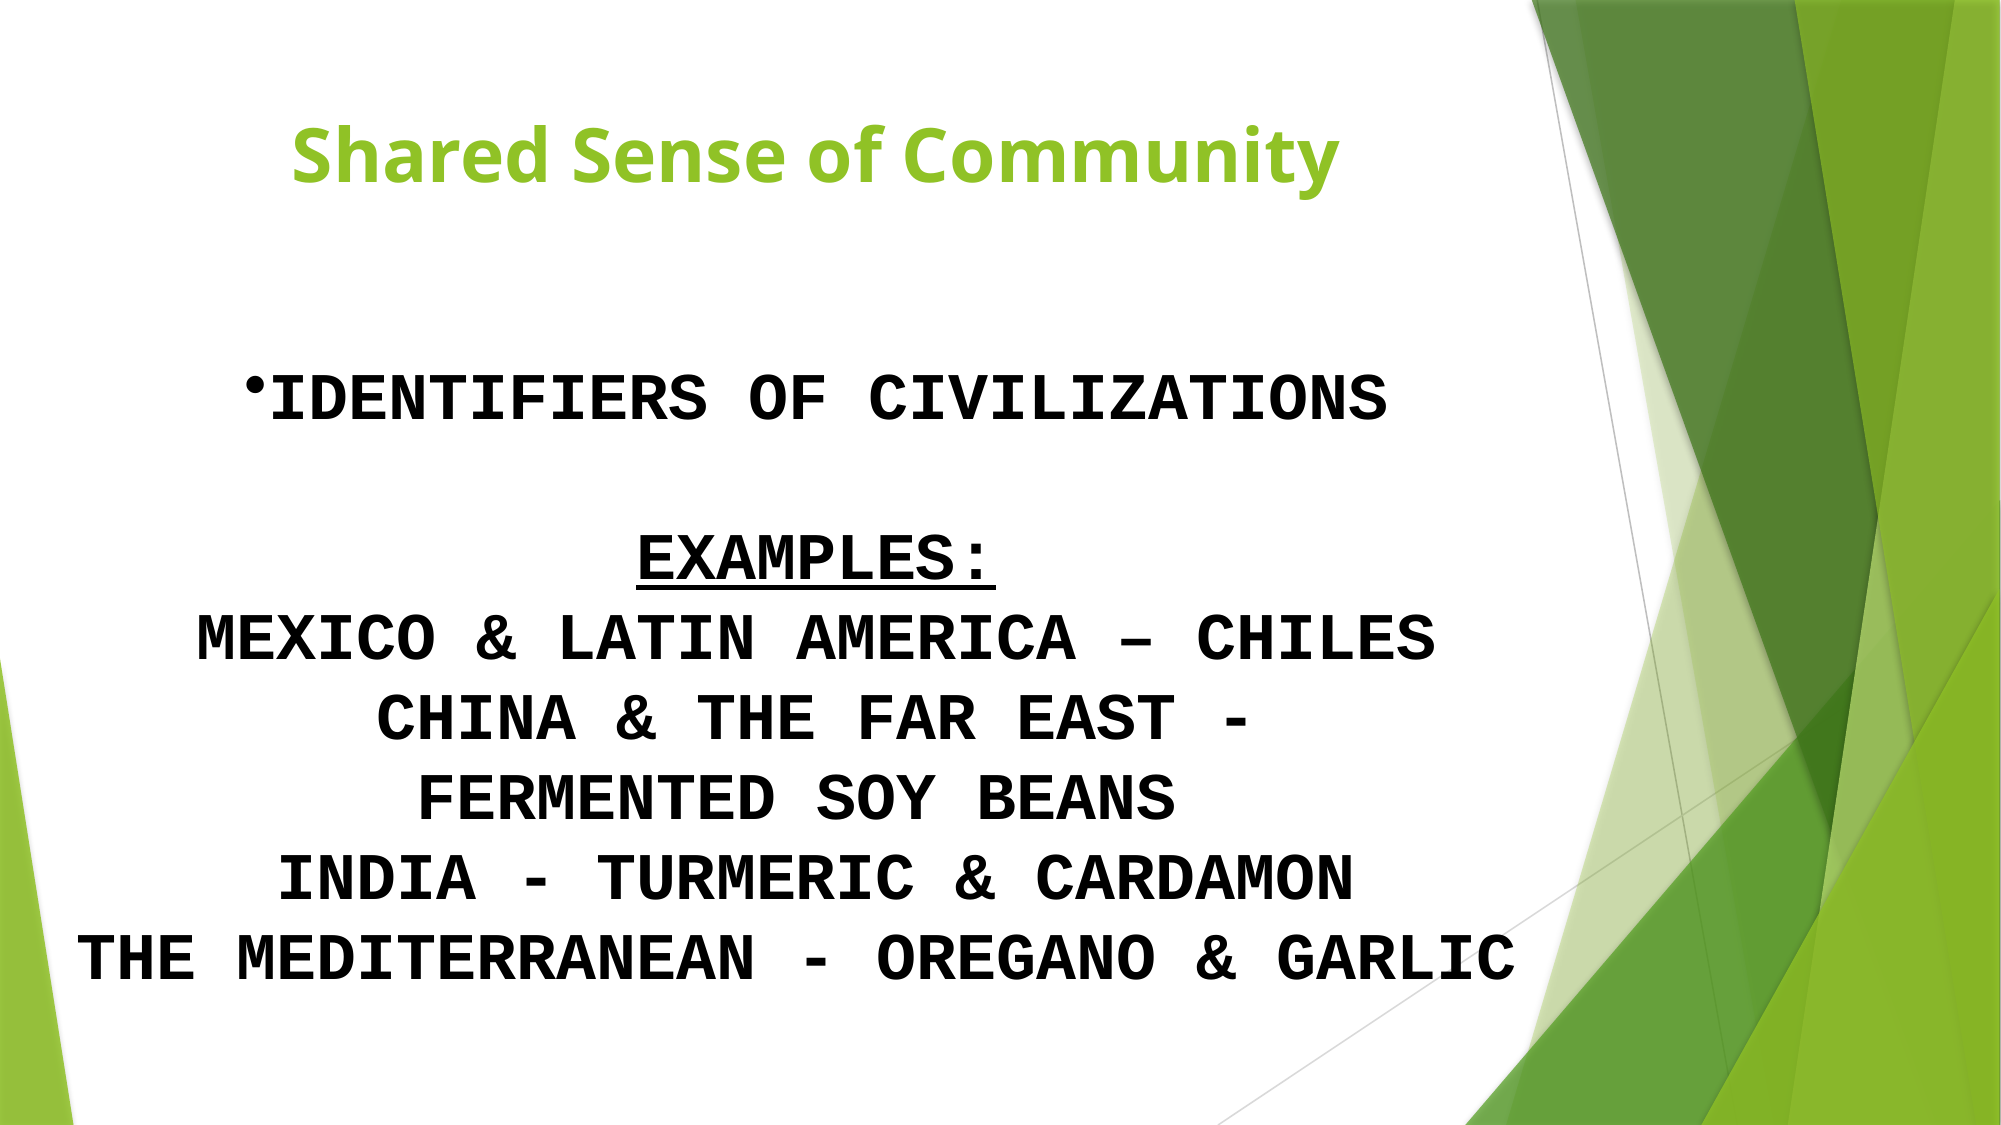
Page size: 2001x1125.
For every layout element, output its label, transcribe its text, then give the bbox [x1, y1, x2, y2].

title Shared Sense of Community [111, 99, 1522, 317]
list IDENTIFIERS OF CIVILIZATIONS EXAMPLES: MEXICO & LATIN AMERICA – CHILES CHINA & THE FAR EAST - FERMENTED SOY BEANS INDIA - TURMERIC & CARDAMON THE MEDITERRANEAN - OREGANO & GARLIC [51, 345, 1581, 1001]
